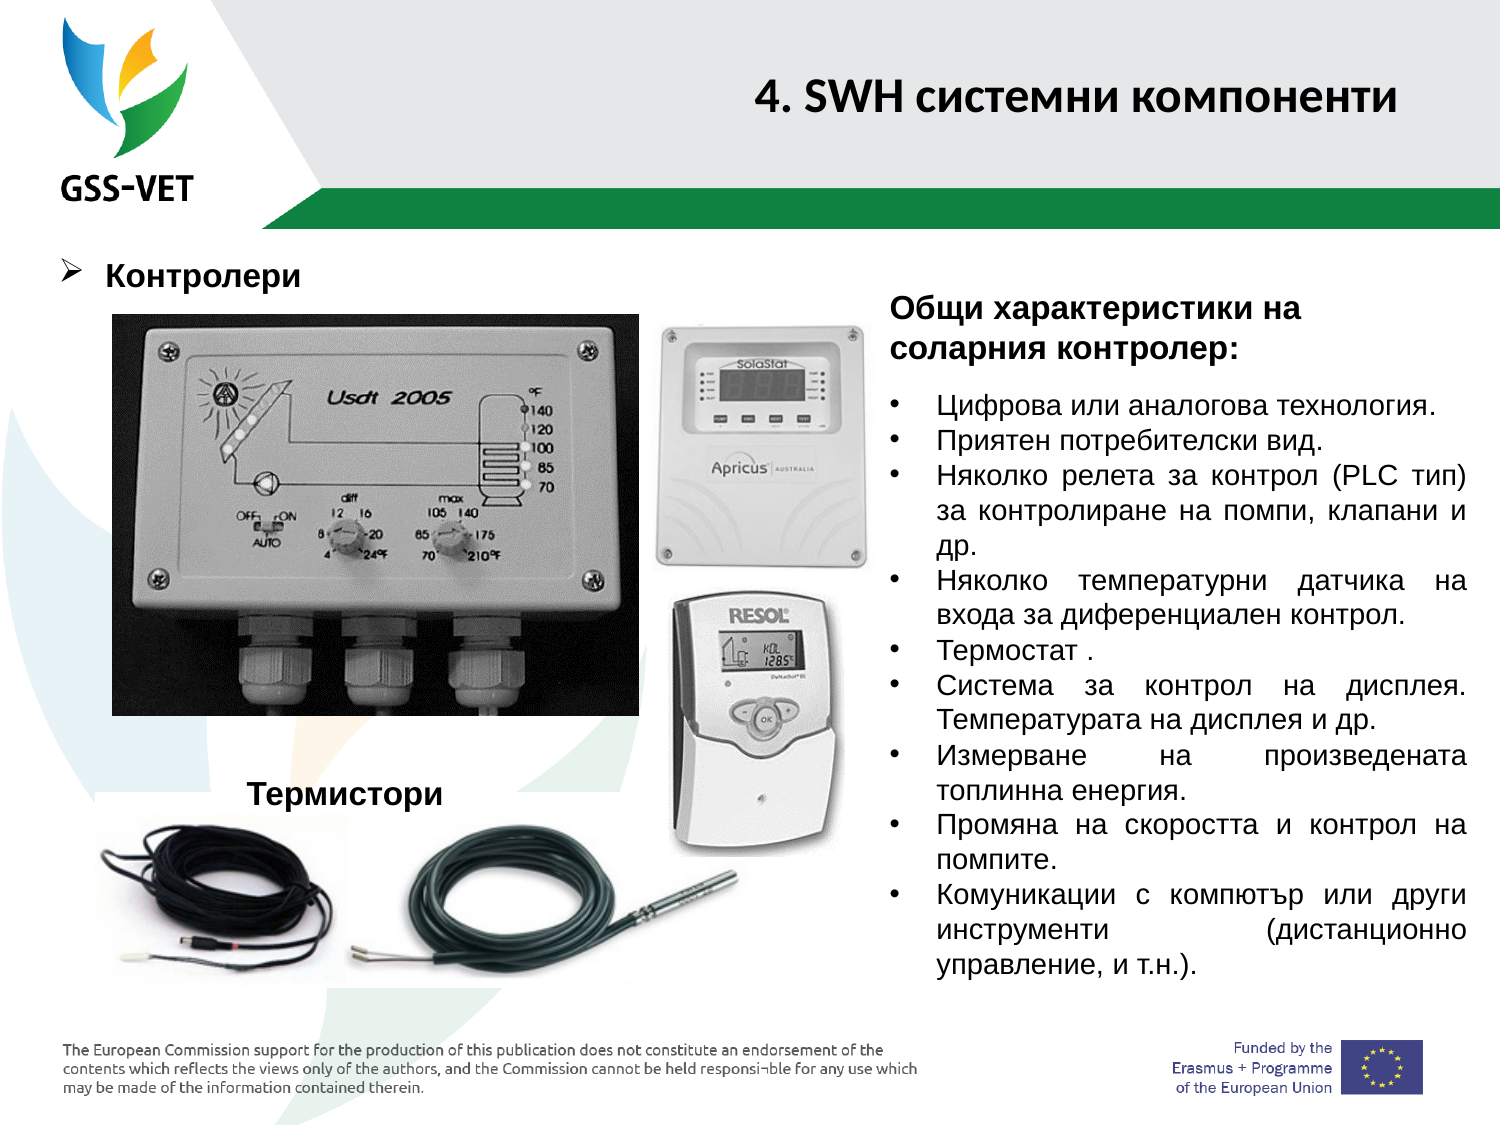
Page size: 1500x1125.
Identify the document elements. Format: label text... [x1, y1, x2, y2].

picture [0, 0, 1500, 1125]
title 4. SWH системни компоненти [324, 0, 1425, 185]
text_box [95, 314, 876, 988]
text_box Общи характеристики на соларния контролер: Цифрова или аналогова технология. Приятен потребителски вид. Няколко релета за контрол (PLC тип) за контролиране на помпи, клапани и др. Няколко температурни датчика на входа за диференциален контрол. Термостат . Система за контрол на дисплея. Температурата на дисплея и др. Измерване на произведената топлинна енергия. Промяна на скоростта и контрол на помпите. Комуникации с компютър или други инструменти (дистанционно управление, и т.н.). [874, 278, 1483, 1028]
text_box Контролери [43, 247, 325, 302]
